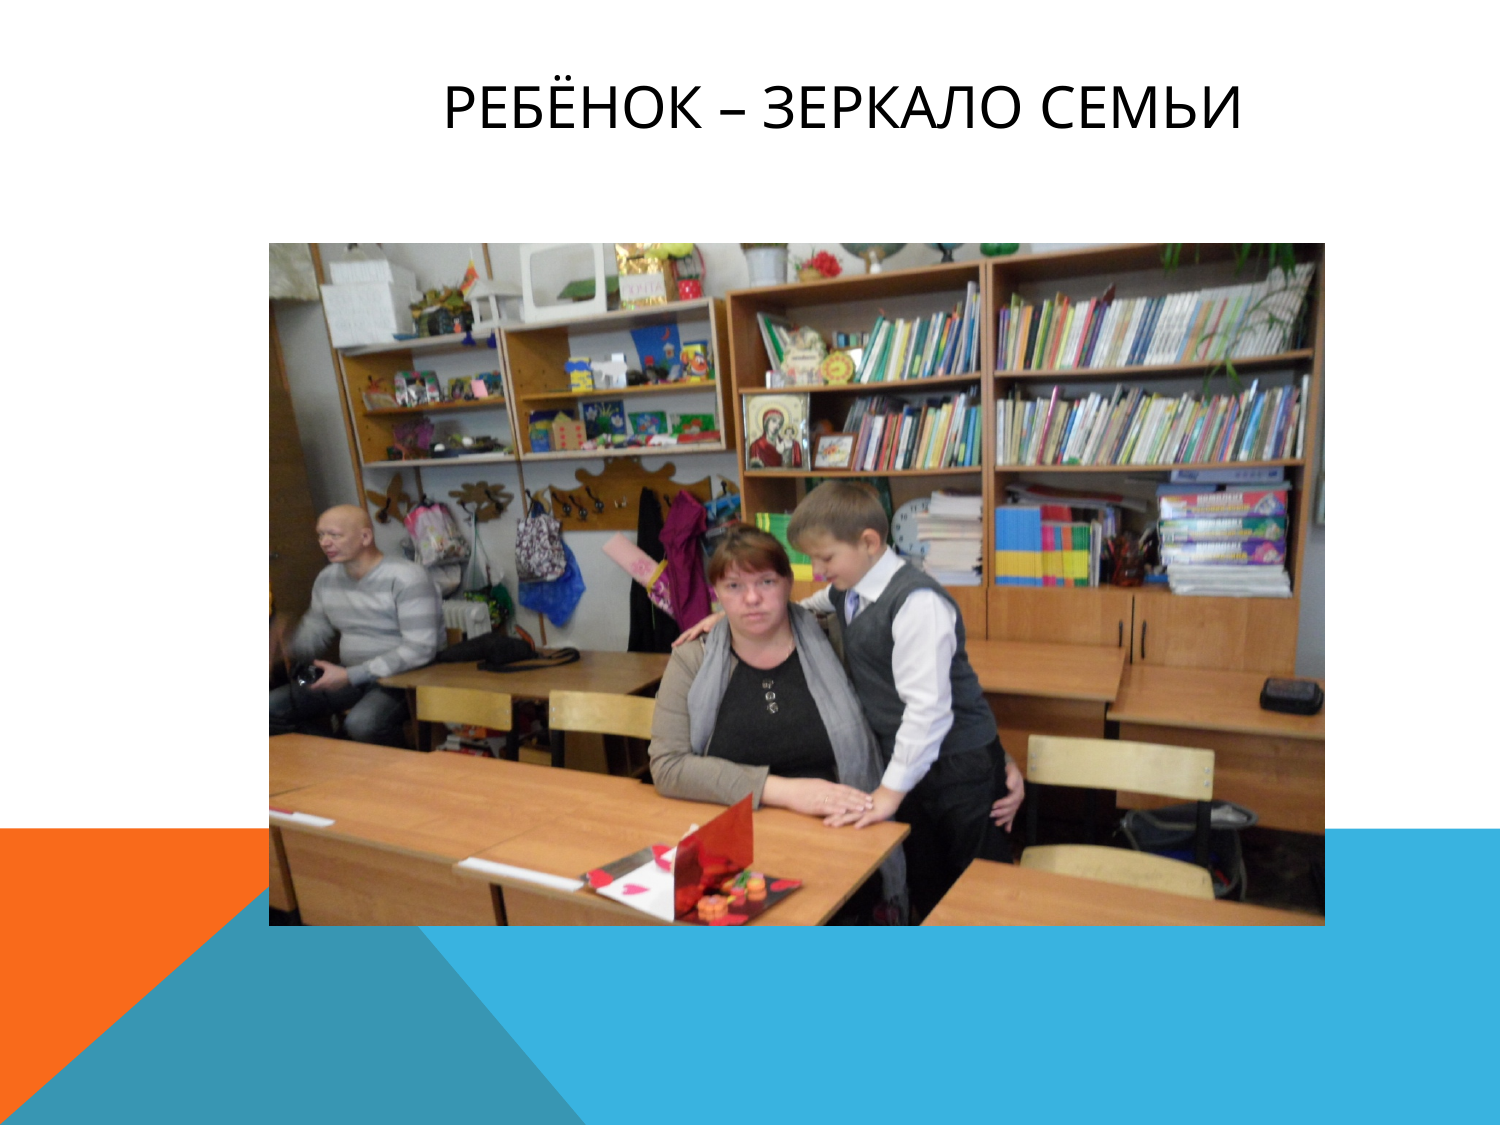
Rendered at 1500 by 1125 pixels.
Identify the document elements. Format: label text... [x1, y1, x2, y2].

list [269, 243, 1325, 926]
title Ребёнок – зеркало семьи [135, 60, 1369, 150]
